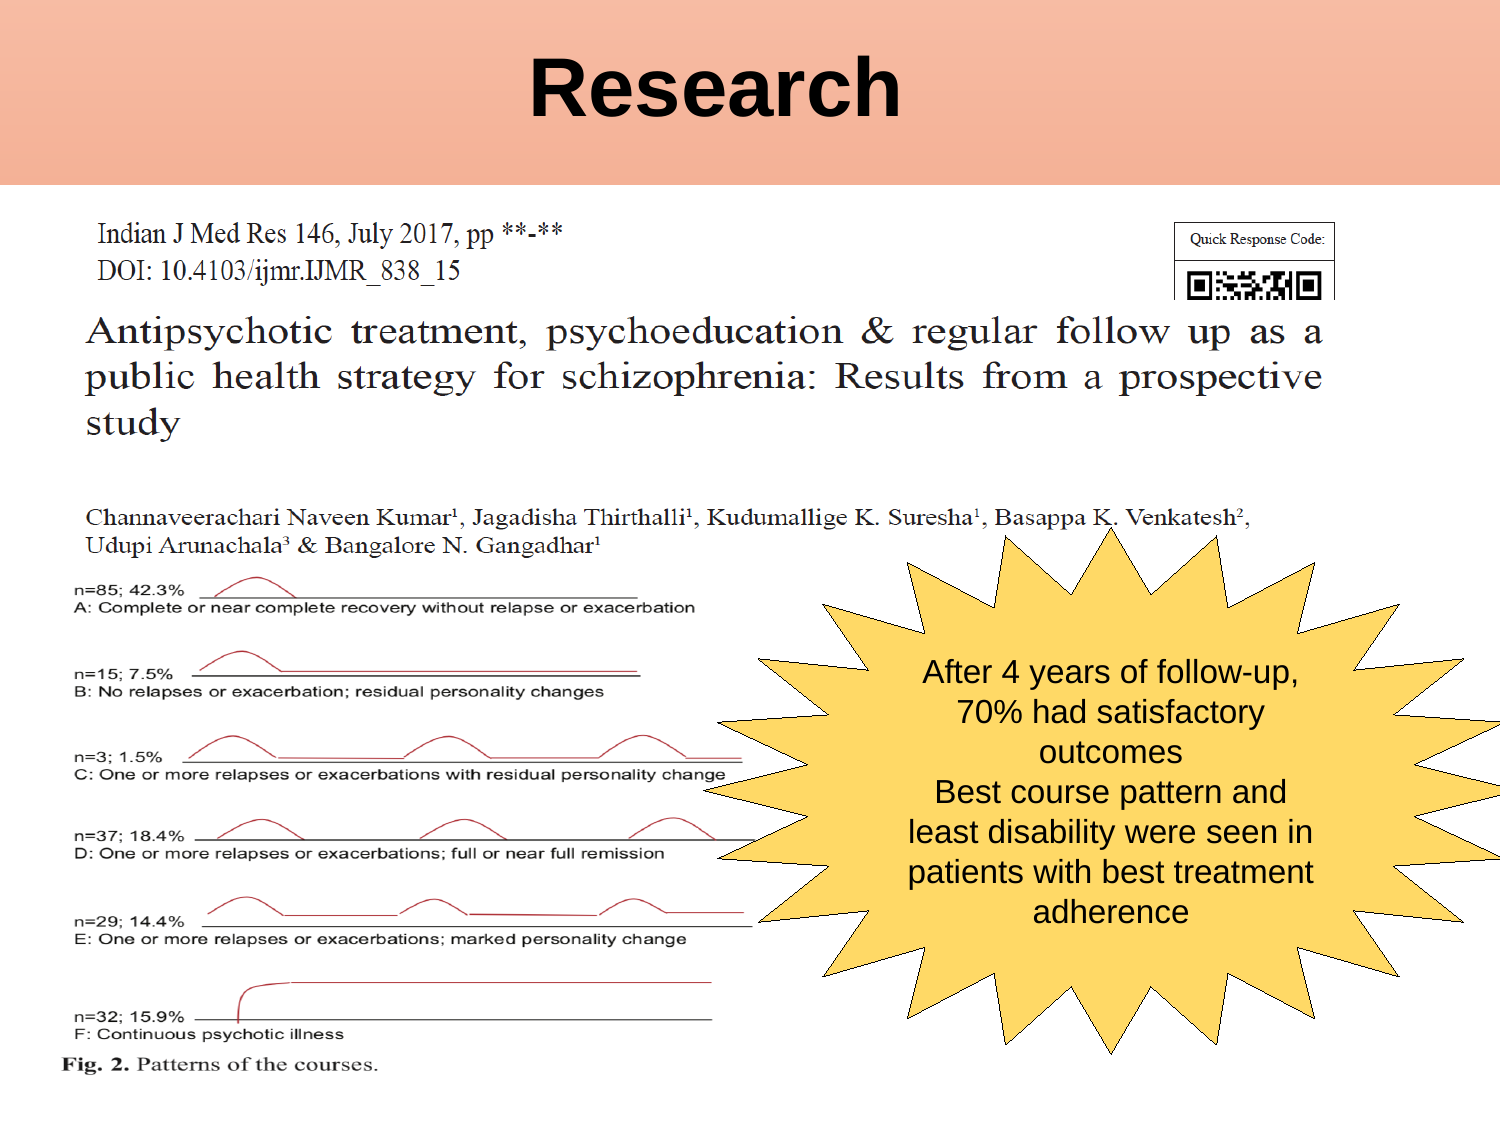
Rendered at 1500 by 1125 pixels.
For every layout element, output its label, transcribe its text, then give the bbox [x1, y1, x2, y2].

picture [29, 208, 1392, 1106]
list Research [41, 42, 1392, 138]
text_box After 4 years of follow-up, 70% had satisfactory outcomes Best course pattern and least disability were seen in patients with best treatment adherence [811, 598, 1500, 1055]
